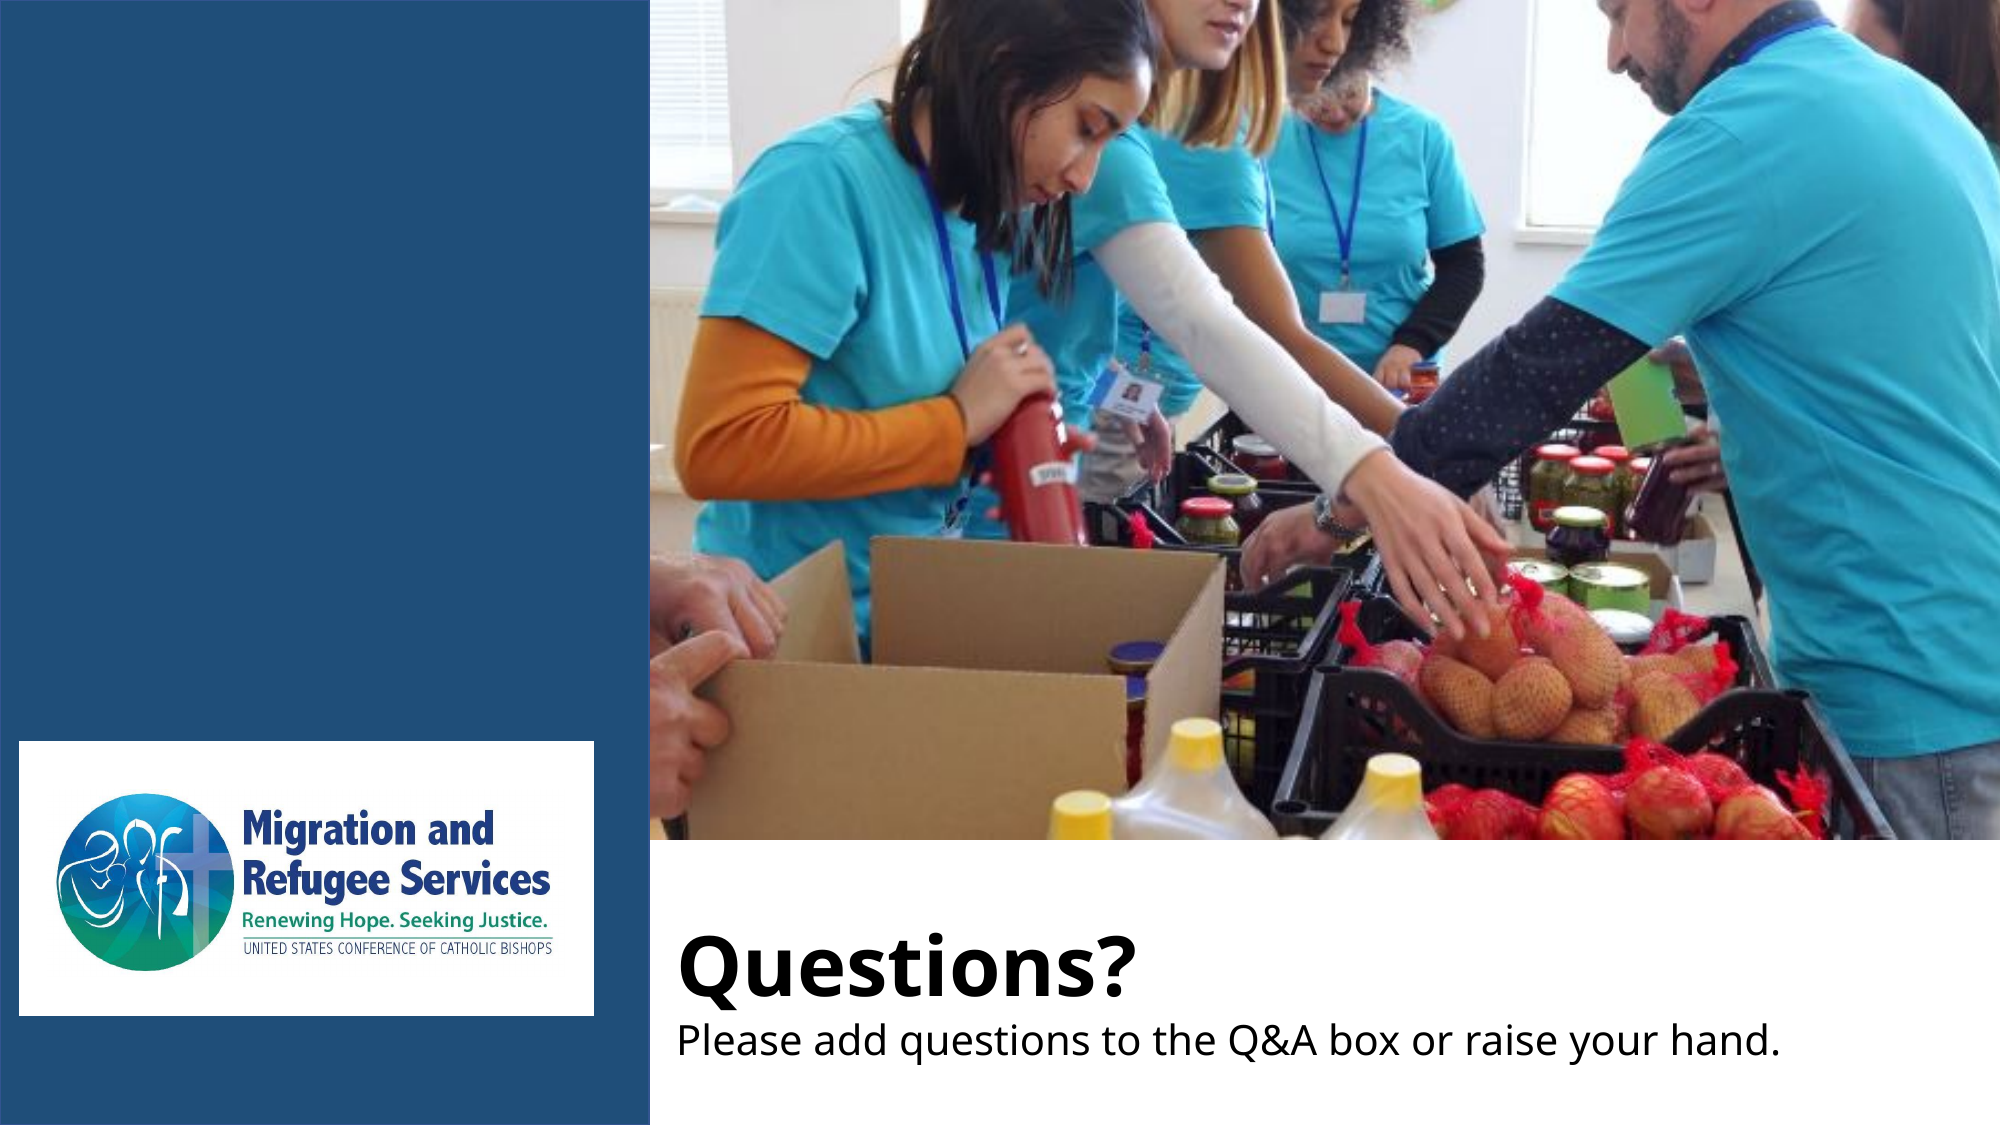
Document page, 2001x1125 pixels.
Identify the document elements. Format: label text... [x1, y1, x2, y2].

text_box Questions? Please add questions to the Q&A box or raise your hand. [661, 906, 1952, 1116]
picture [47, 0, 2000, 977]
text_box [0, 0, 650, 1125]
text_box [17, 739, 596, 1018]
